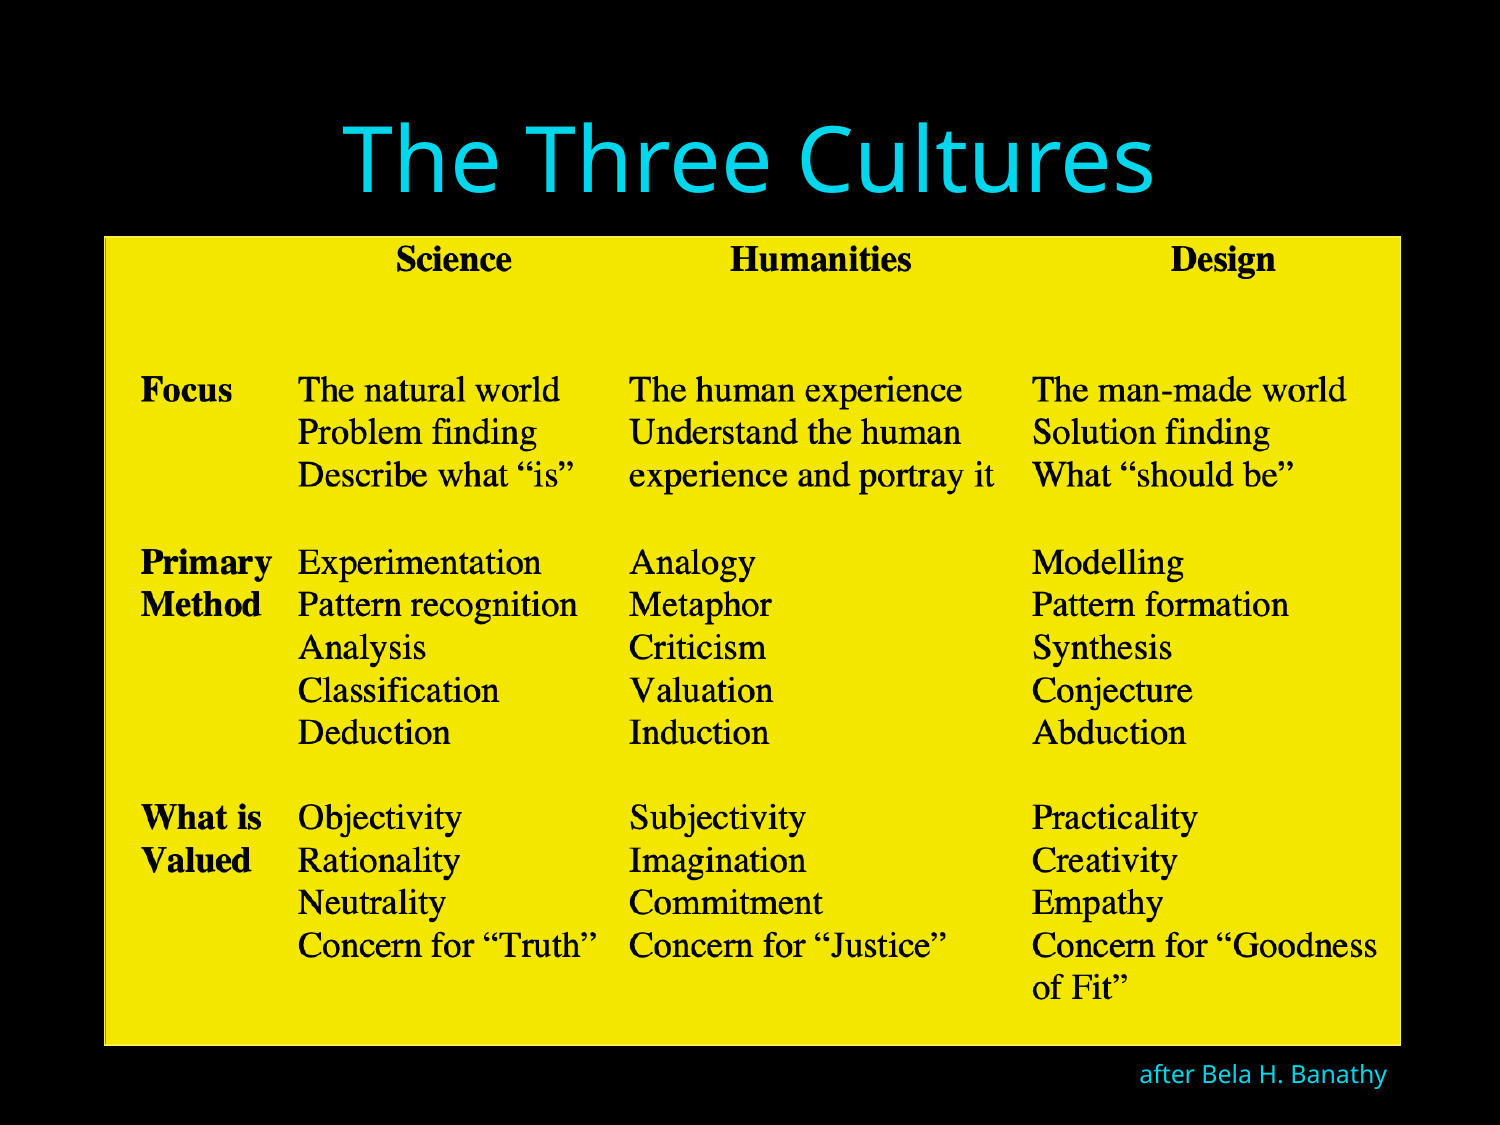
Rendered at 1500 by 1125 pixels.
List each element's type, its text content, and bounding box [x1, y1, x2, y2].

title The Three Cultures [111, 0, 1388, 236]
text_box after Bela H. Banathy [1025, 1050, 1500, 1097]
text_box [105, 237, 1401, 1045]
